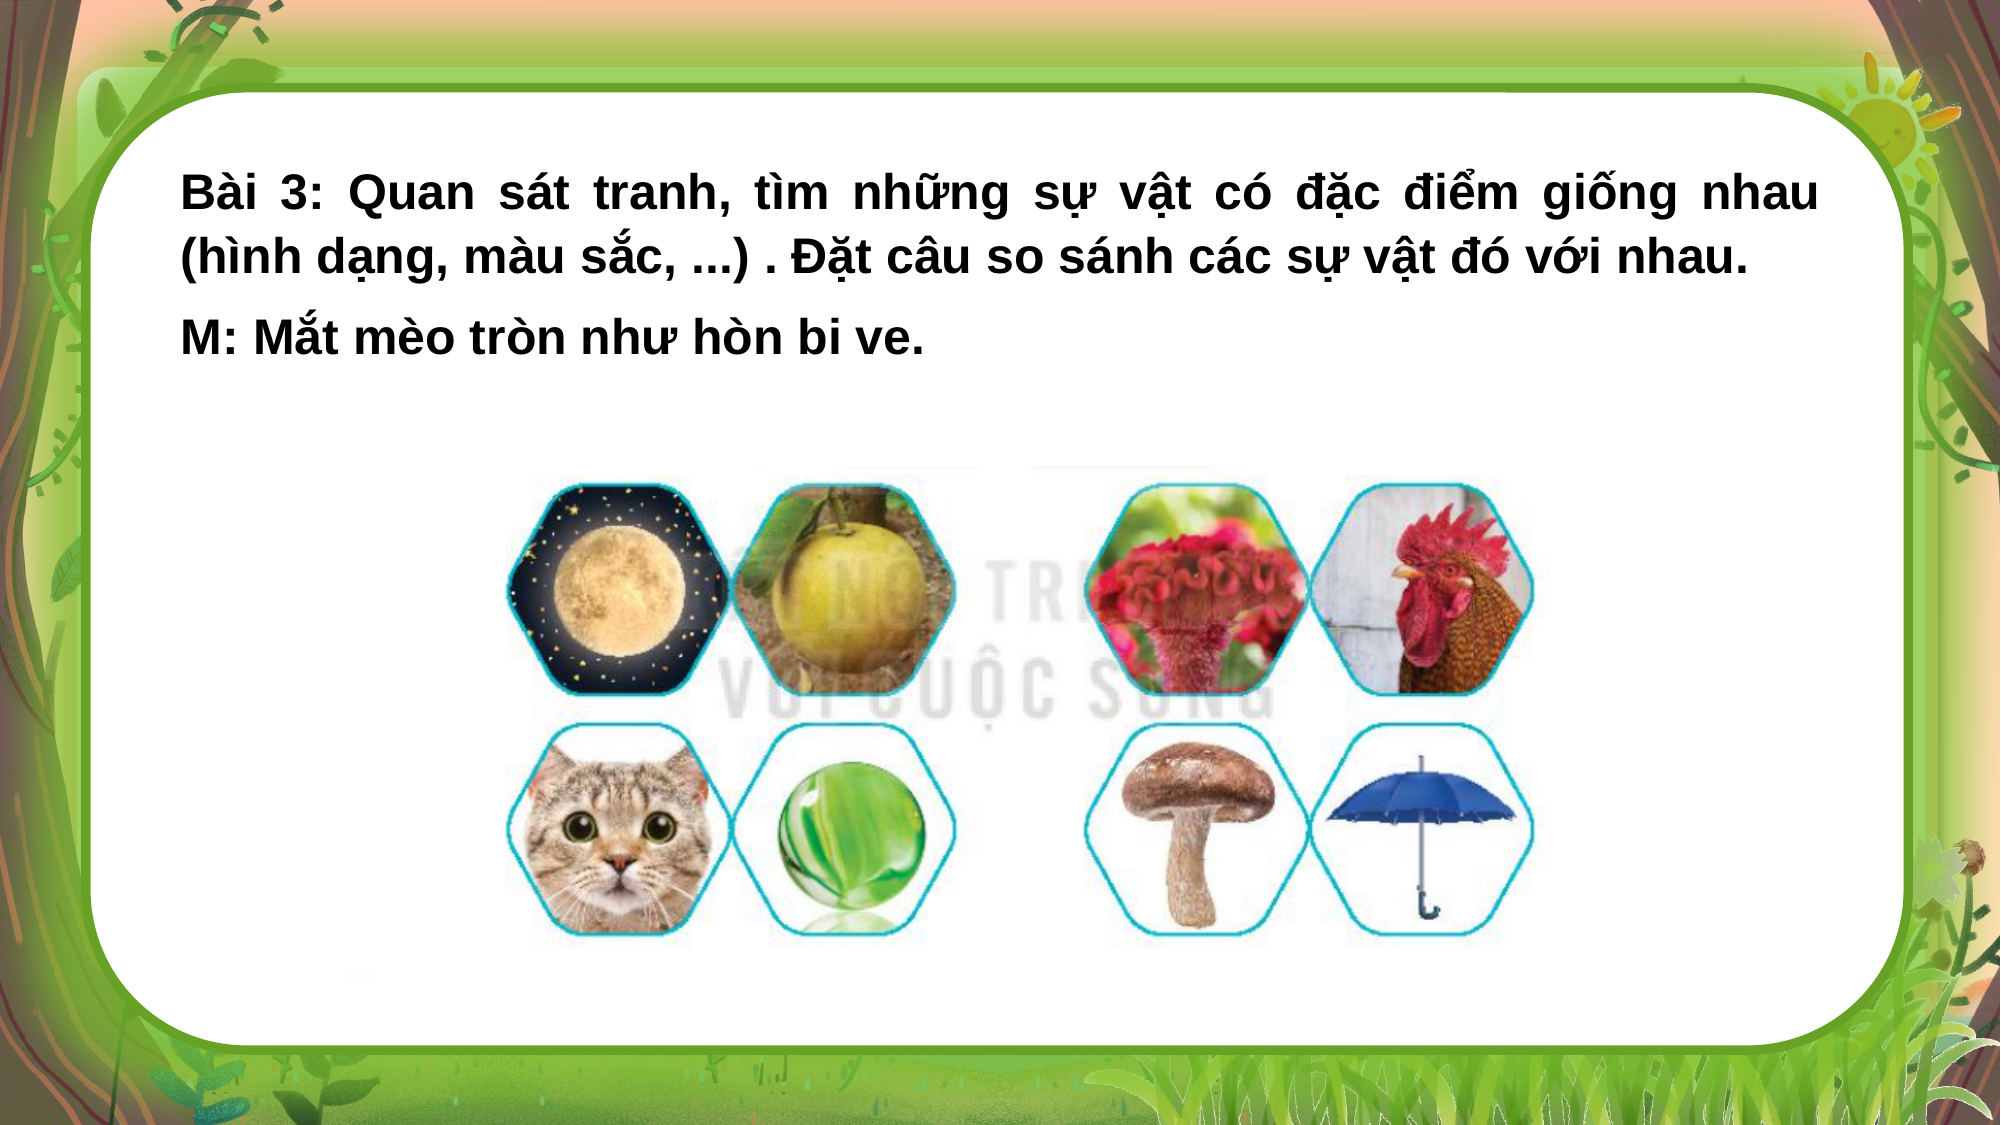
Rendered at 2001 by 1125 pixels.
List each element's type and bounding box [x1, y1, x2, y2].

text_box [412, 985, 1054, 1125]
picture [0, 0, 2000, 1125]
